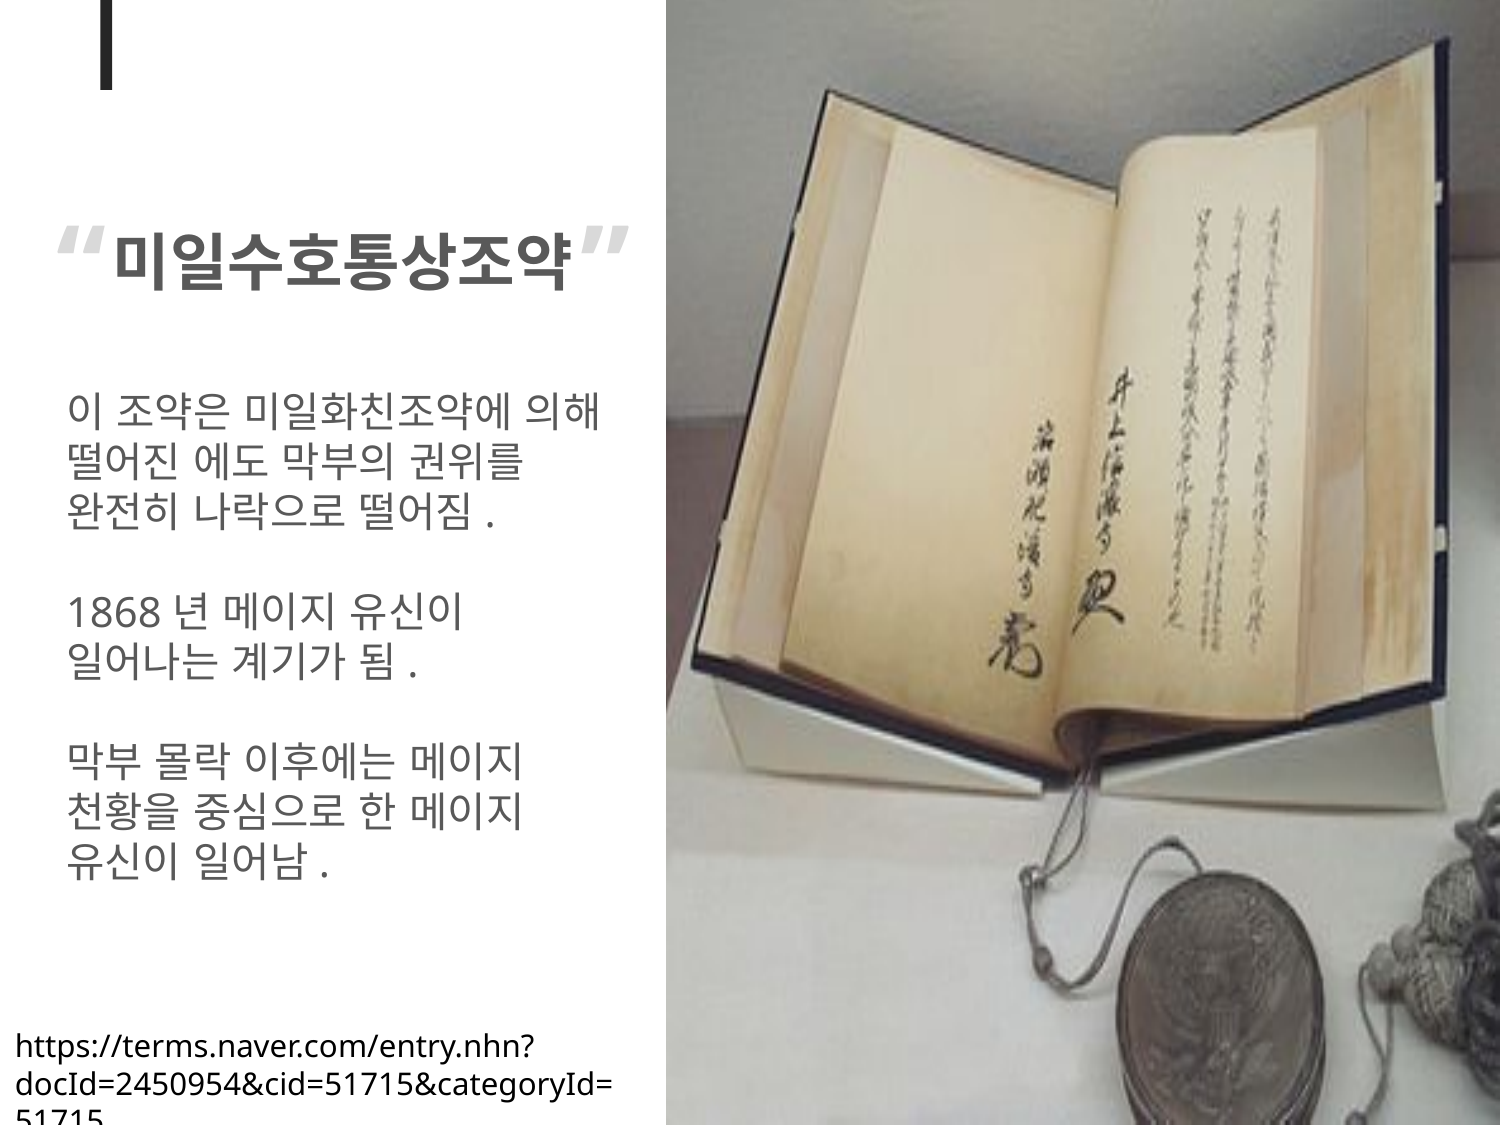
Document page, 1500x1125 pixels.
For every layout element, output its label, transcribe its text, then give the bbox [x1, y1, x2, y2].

text_box https://terms.naver.com/entry.nhn?docId=2450954&cid=51715&categoryId=51715 [0, 1018, 647, 1125]
text_box 이 조약은 미일화친조약에 의해 떨어진 에도 막부의 권위를 완전히 나락으로 떨어짐. 1868년 메이지 유신이 일어나는 계기가 됨. 막부 몰락 이후에는 메이지 천황을 중심으로 한 메이지 유신이 일어남. [51, 346, 635, 933]
picture [666, 0, 1500, 1125]
text_box [98, 0, 114, 92]
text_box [40, 185, 647, 338]
